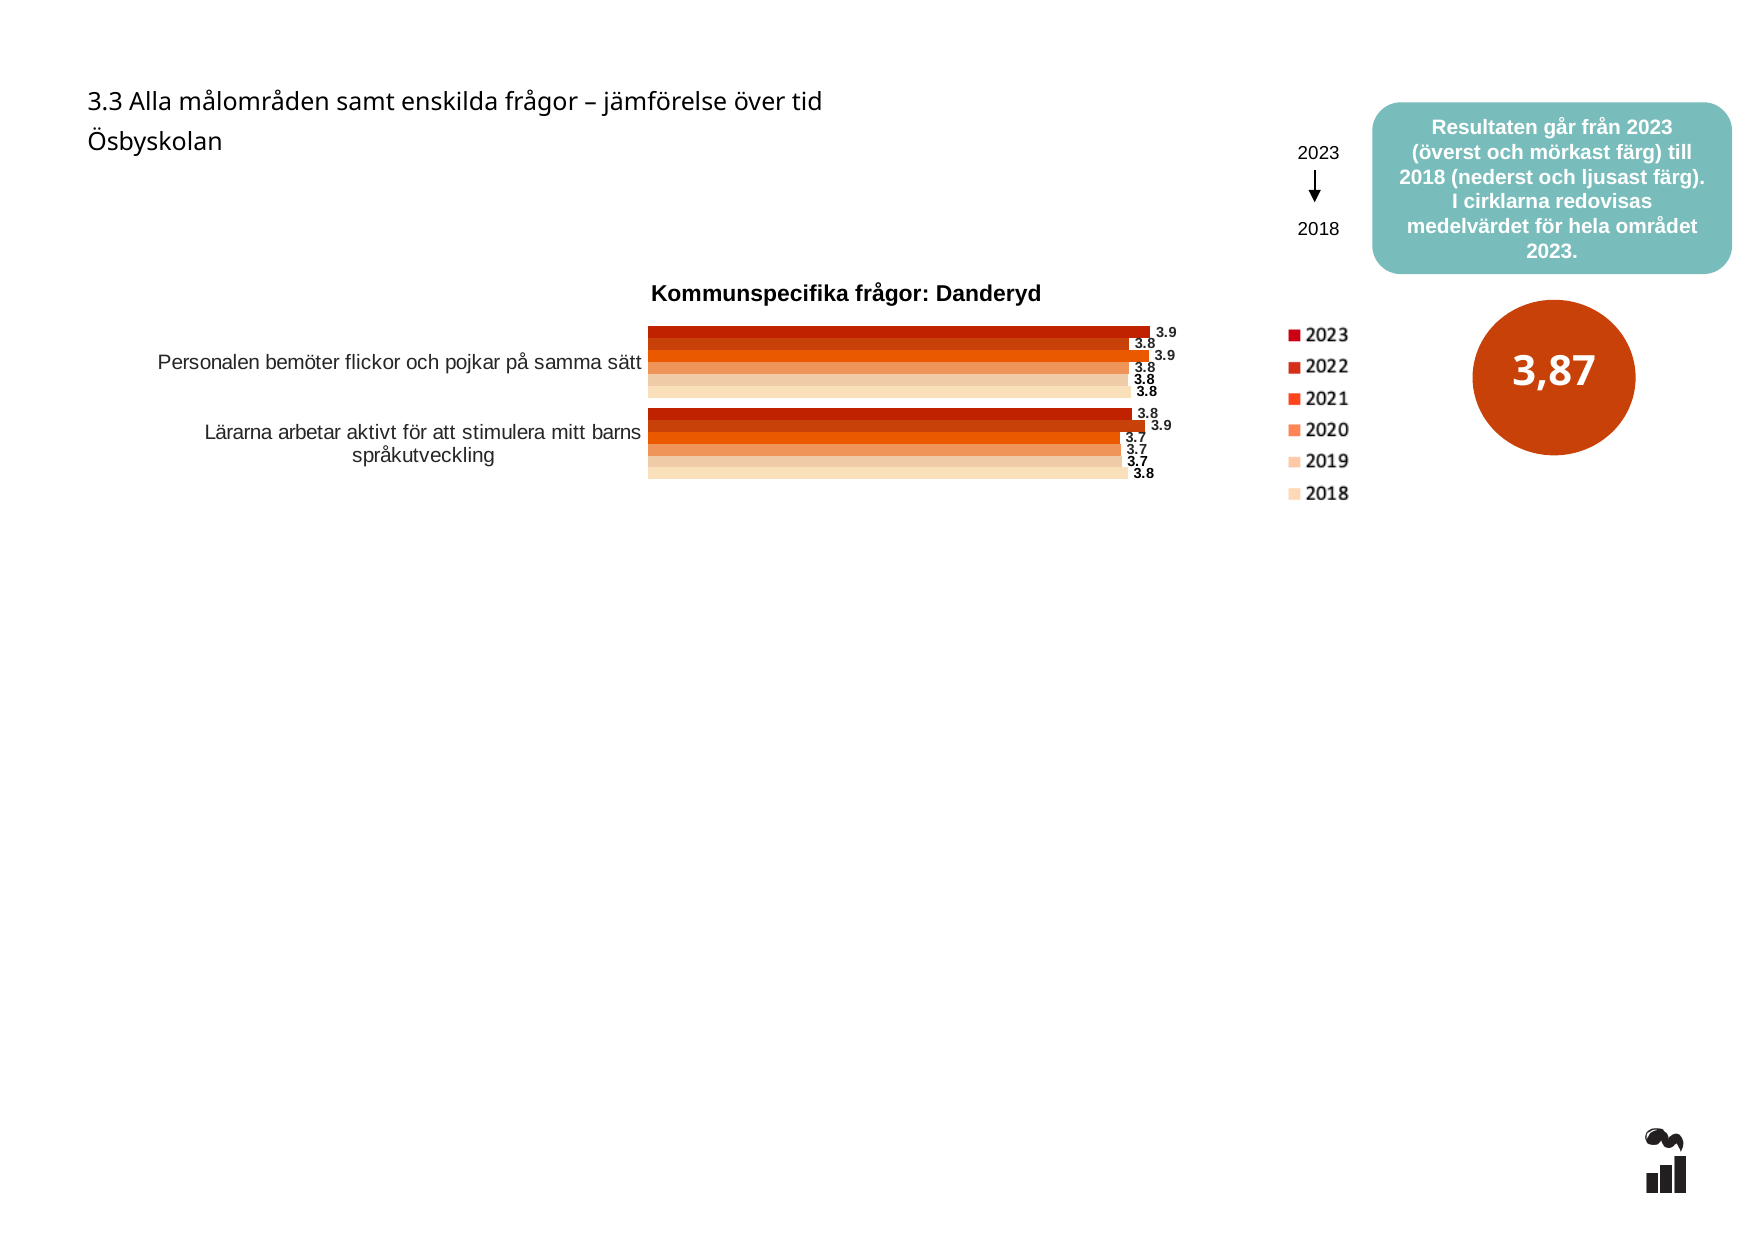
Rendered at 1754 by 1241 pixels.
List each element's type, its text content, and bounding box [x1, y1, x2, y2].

text_box Resultaten går från 2023 (överst och mörkast färg) till 2018 (nederst och ljusast färg). I cirklarna redovisas medelvärdet för hela området 2023. [1371, 101, 1734, 276]
picture [1276, 318, 1367, 513]
text_box 2023 [1282, 133, 1371, 171]
text_box 3.3 Alla målområden samt enskilda frågor – jämförelse över tid [72, 78, 1047, 123]
text_box Ösbyskolan [72, 117, 817, 163]
chart [63, 264, 1210, 1240]
text_box [1483, 298, 1625, 336]
text_box [1475, 402, 1633, 457]
text_box 3,87 [1453, 336, 1656, 402]
text_box 2018 [1282, 208, 1371, 247]
